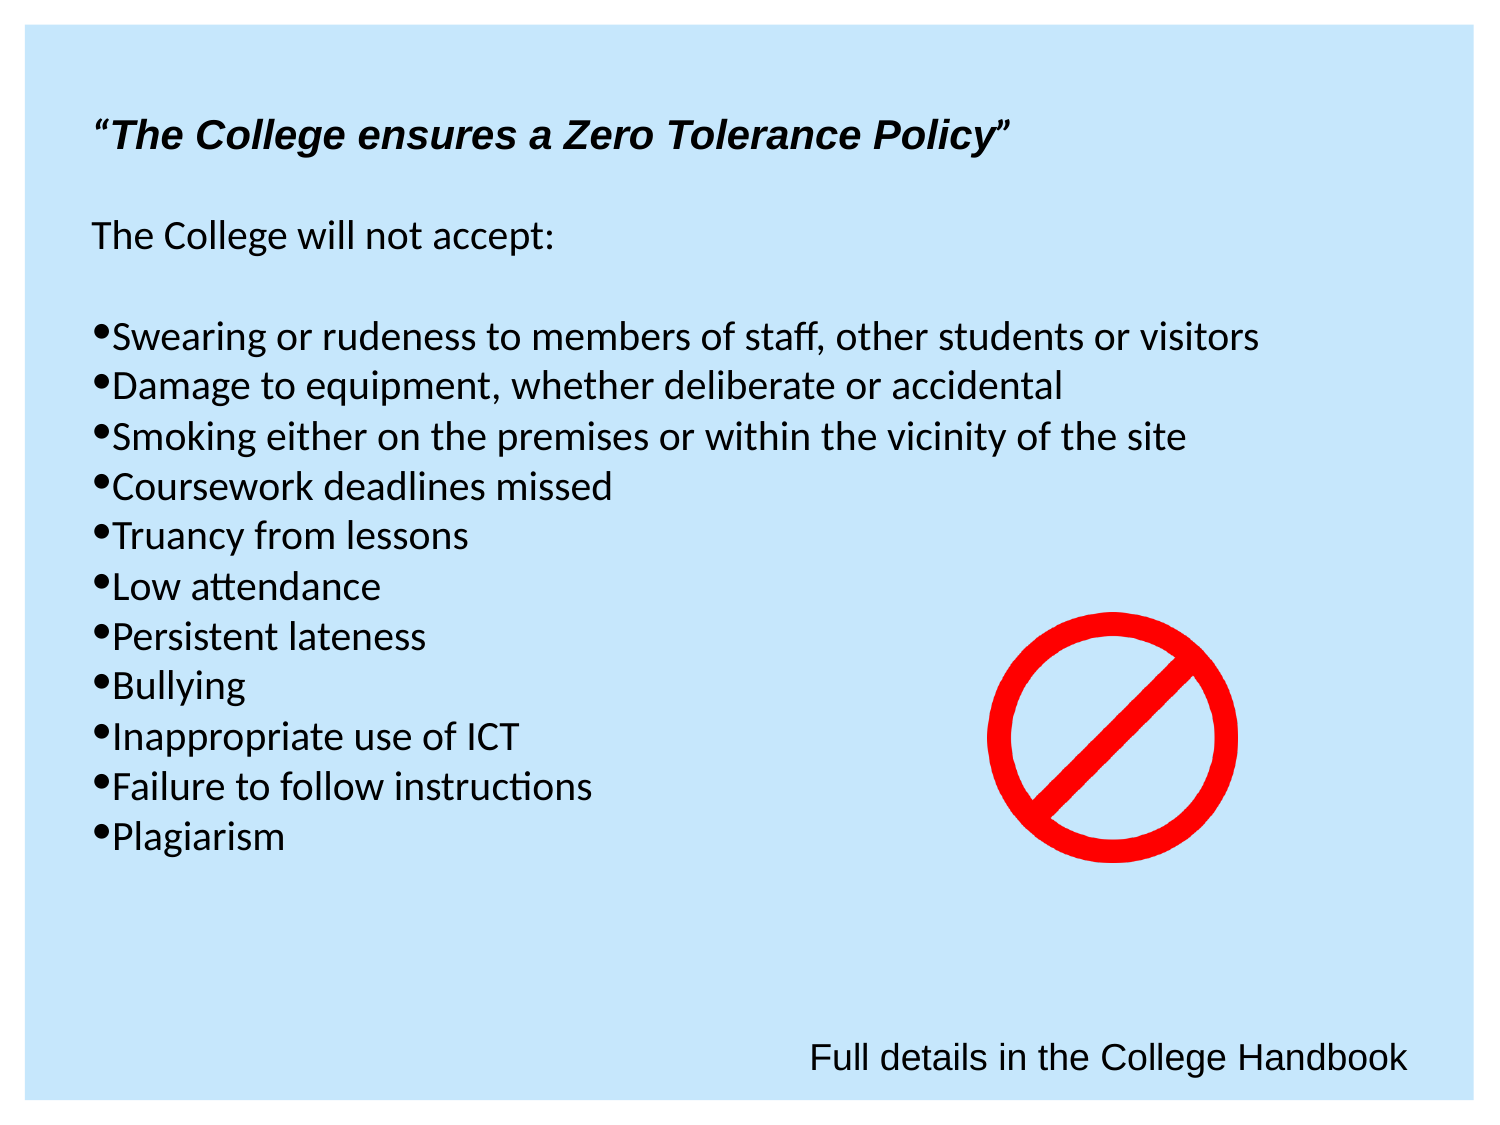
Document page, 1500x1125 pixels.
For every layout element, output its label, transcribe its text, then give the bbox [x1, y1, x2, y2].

picture [987, 612, 1238, 863]
text_box “The College ensures a Zero Tolerance Policy” The College will not accept: Swearing or rudeness to members of staff, other students or visitors Damage to equipment, whether deliberate or accidental Smoking either on the premises or within the vicinity of the site Coursework deadlines missed Truancy from lessons Low attendance Persistent lateness Bullying Inappropriate use of ICT Failure to follow instructions Plagiarism [76, 100, 1363, 866]
text_box Full details in the College Handbook [794, 1024, 1431, 1085]
